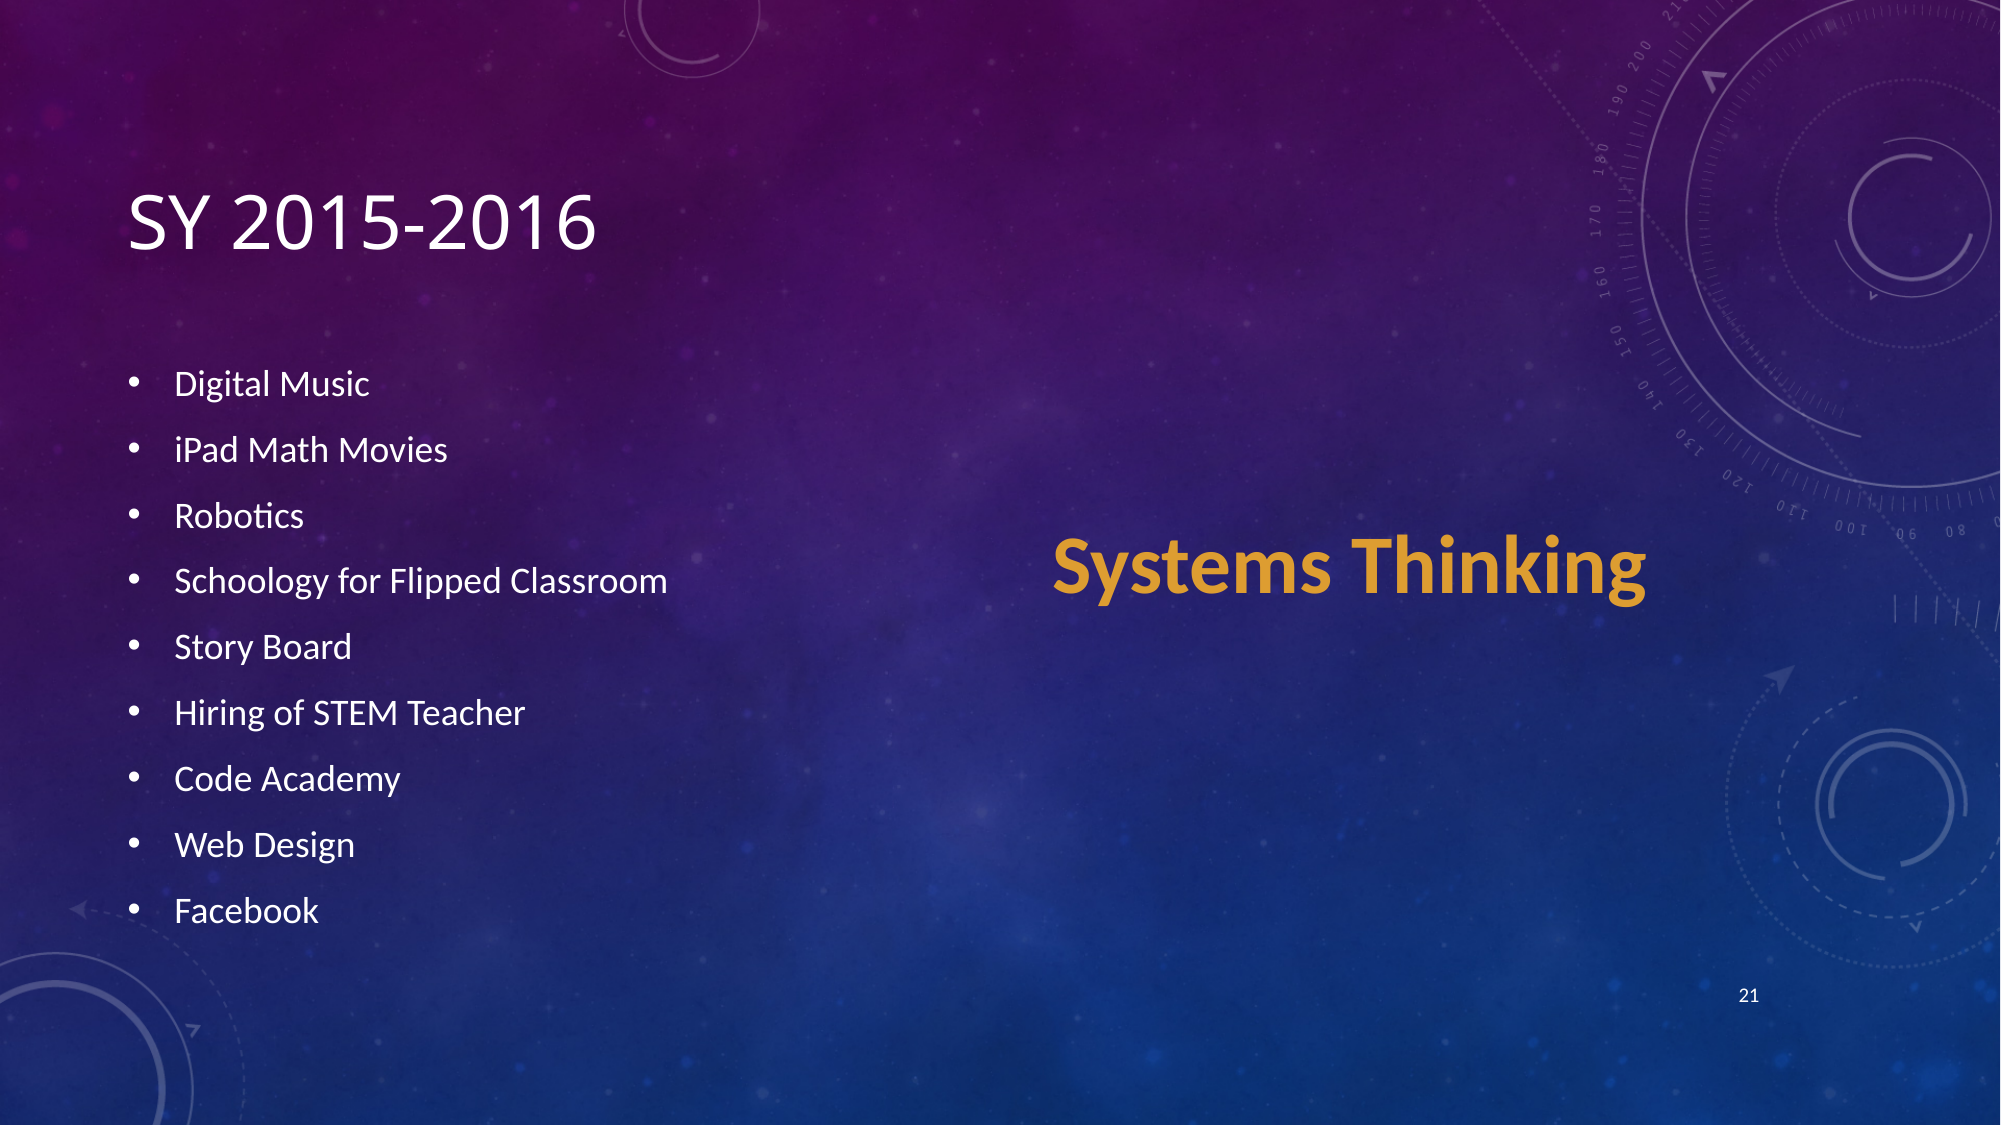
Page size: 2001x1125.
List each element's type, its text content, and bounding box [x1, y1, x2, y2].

list Digital Music iPad Math Movies Robotics Schoology for Flipped Classroom Story Board Hiring of STEM Teacher Code Academy Web Design Facebook [112, 351, 1775, 950]
text_box Systems Thinking [1026, 502, 1673, 618]
picture [0, 0, 2001, 1125]
title SY 2015-2016 [112, 99, 1775, 339]
slide_number 21 [1684, 963, 1775, 1025]
